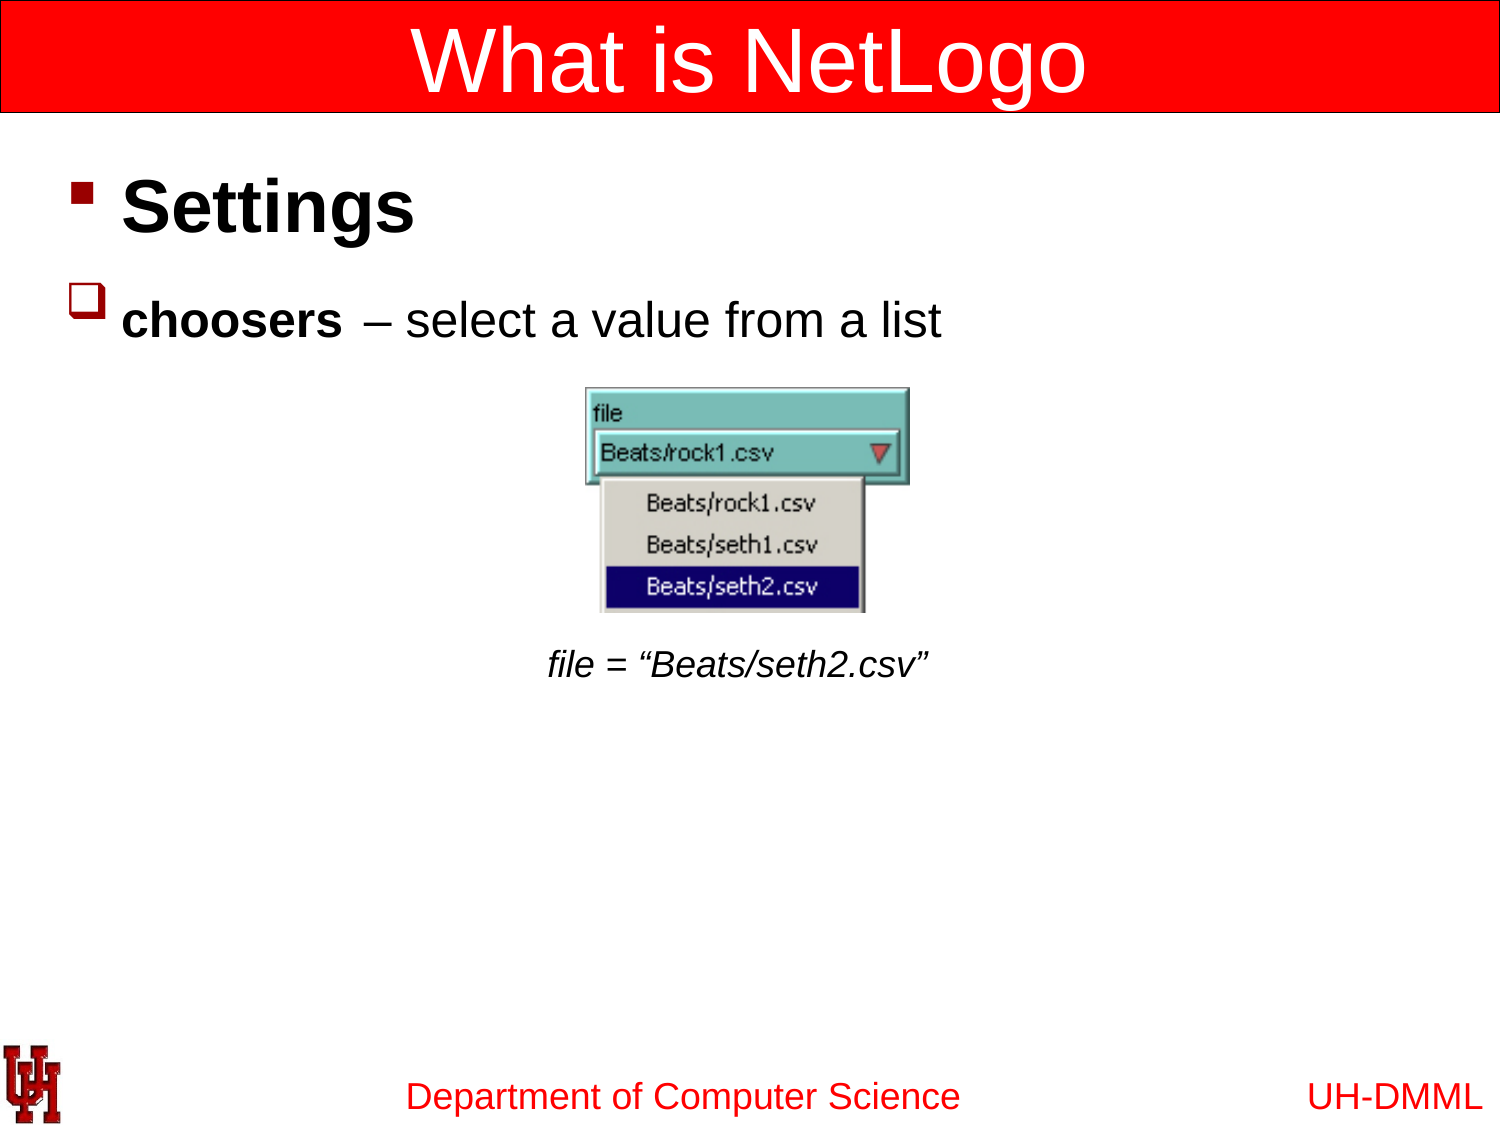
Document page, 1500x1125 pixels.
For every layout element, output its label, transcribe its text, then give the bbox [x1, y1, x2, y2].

list Settings choosers – select a value from a list file = “Beats/seth2.csv” [50, 149, 1425, 1013]
title What is NetLogo [0, 0, 1500, 113]
picture [0, 1039, 63, 1125]
text_box UH-DMML [1292, 1064, 1499, 1124]
picture [585, 387, 910, 613]
